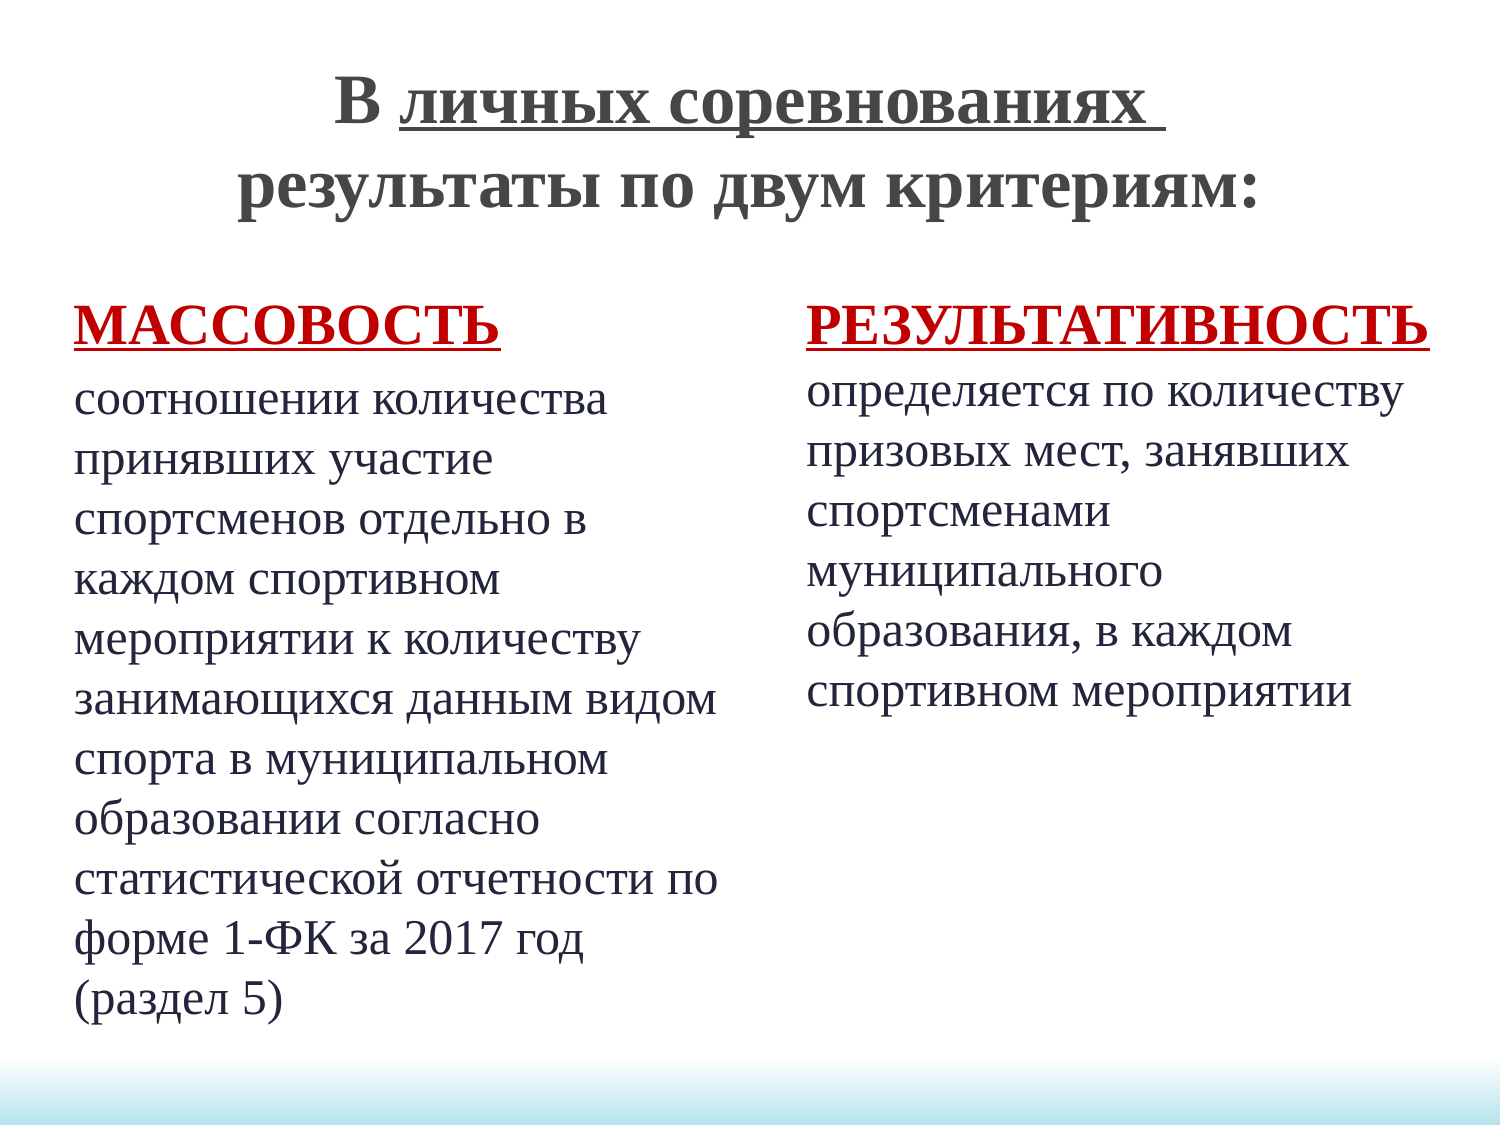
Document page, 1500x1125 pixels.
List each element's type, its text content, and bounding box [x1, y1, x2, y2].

list РЕЗУЛЬТАТИВНОСТЬ определяется по количеству призовых мест, занявших спортсменами муниципального образования, в каждом спортивном мероприятии [773, 278, 1447, 1047]
list МАССОВОСТЬ соотношении количества принявших участие спортсменов отдельно в каждом спортивном мероприятии к количеству занимающихся данным видом спорта в муниципальном образовании согласно статистической отчетности по форме 1-ФК за 2017 год (раздел 5) [41, 278, 738, 1047]
title В личных соревнованиях результаты по двум критериям: [75, 19, 1425, 256]
